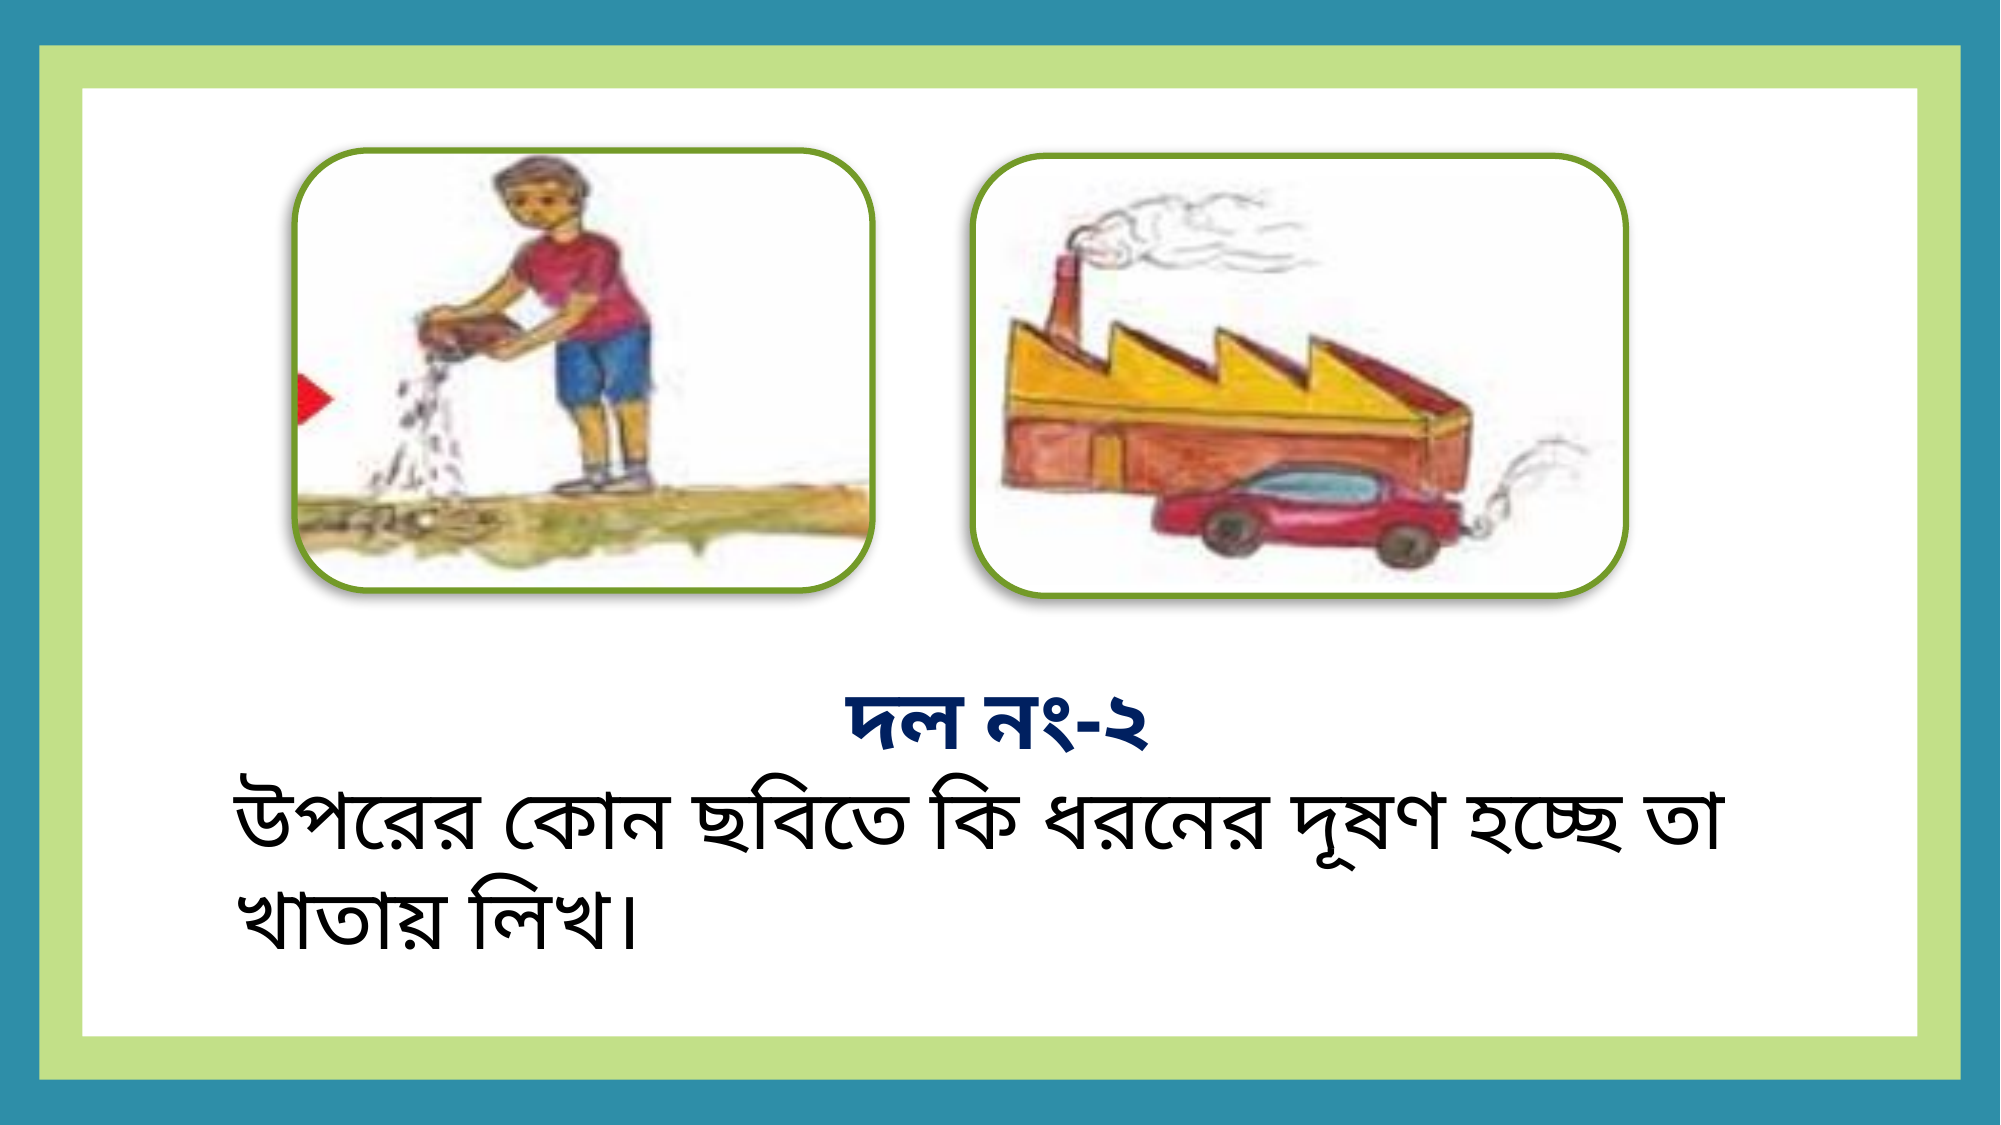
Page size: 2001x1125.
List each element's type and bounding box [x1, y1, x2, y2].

text_box [0, 0, 2000, 1125]
picture [294, 150, 873, 591]
picture [972, 155, 1627, 597]
